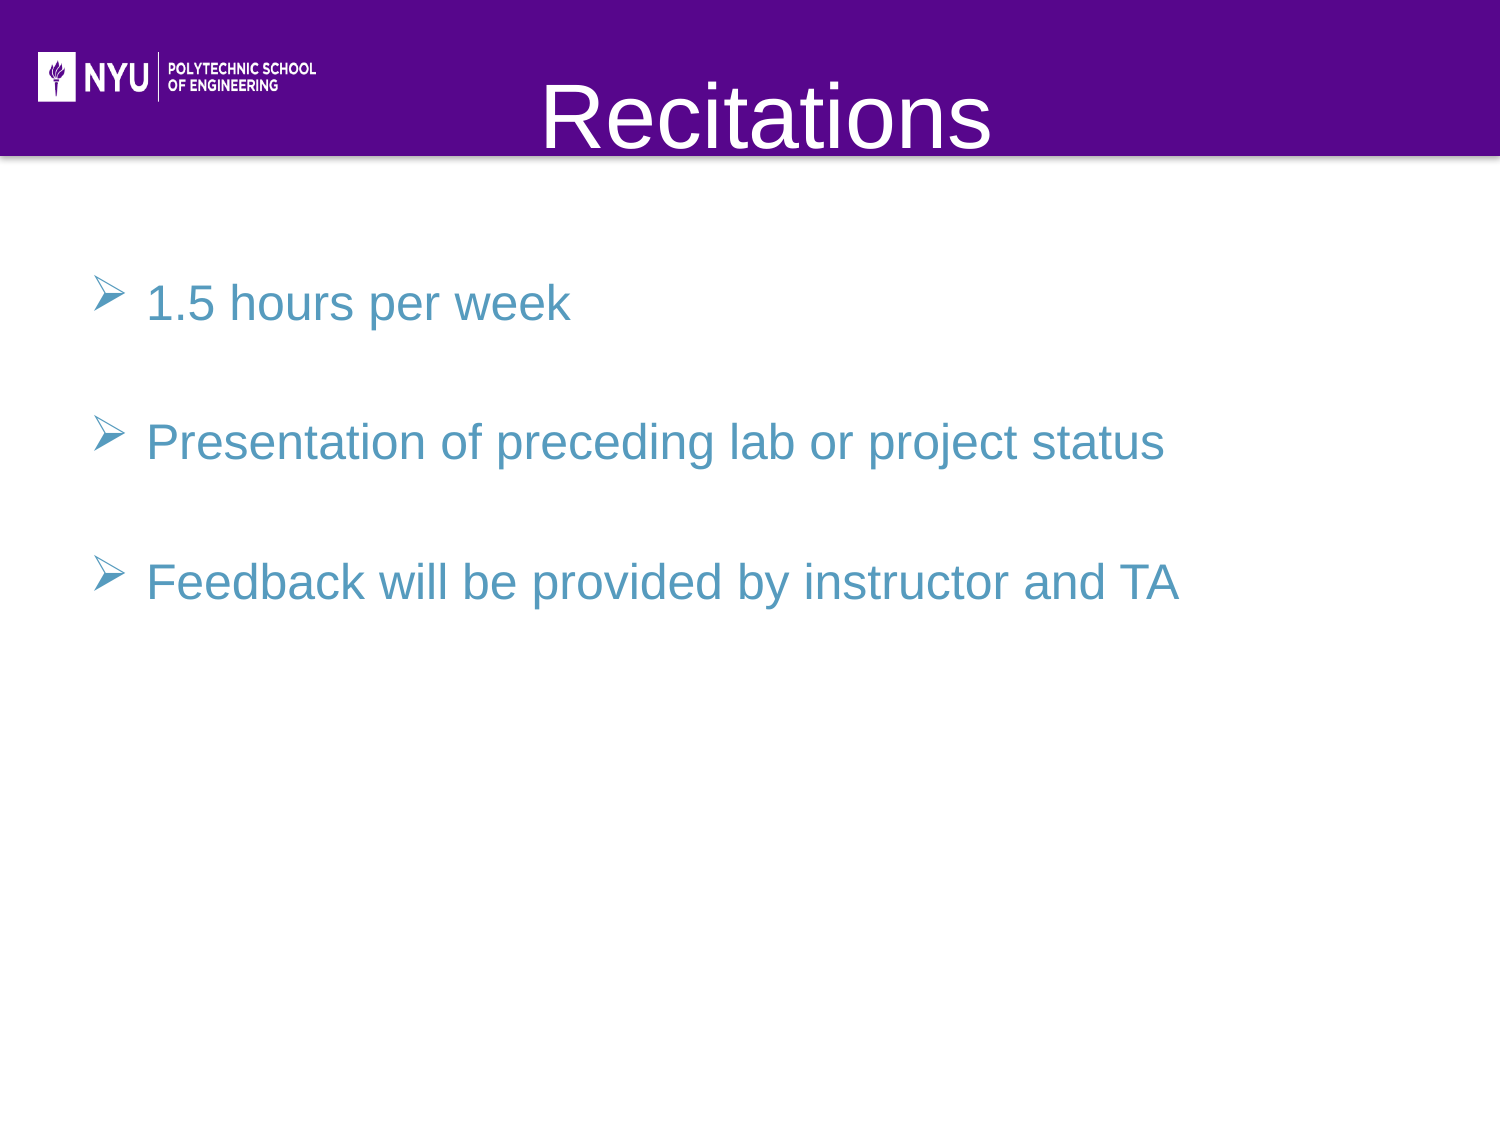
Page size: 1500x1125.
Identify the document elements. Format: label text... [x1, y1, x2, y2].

title Recitations [525, 50, 1075, 238]
list 1.5 hours per week Presentation of preceding lab or project status Feedback will be provided by instructor and TA [75, 262, 1425, 1005]
picture [38, 52, 316, 102]
